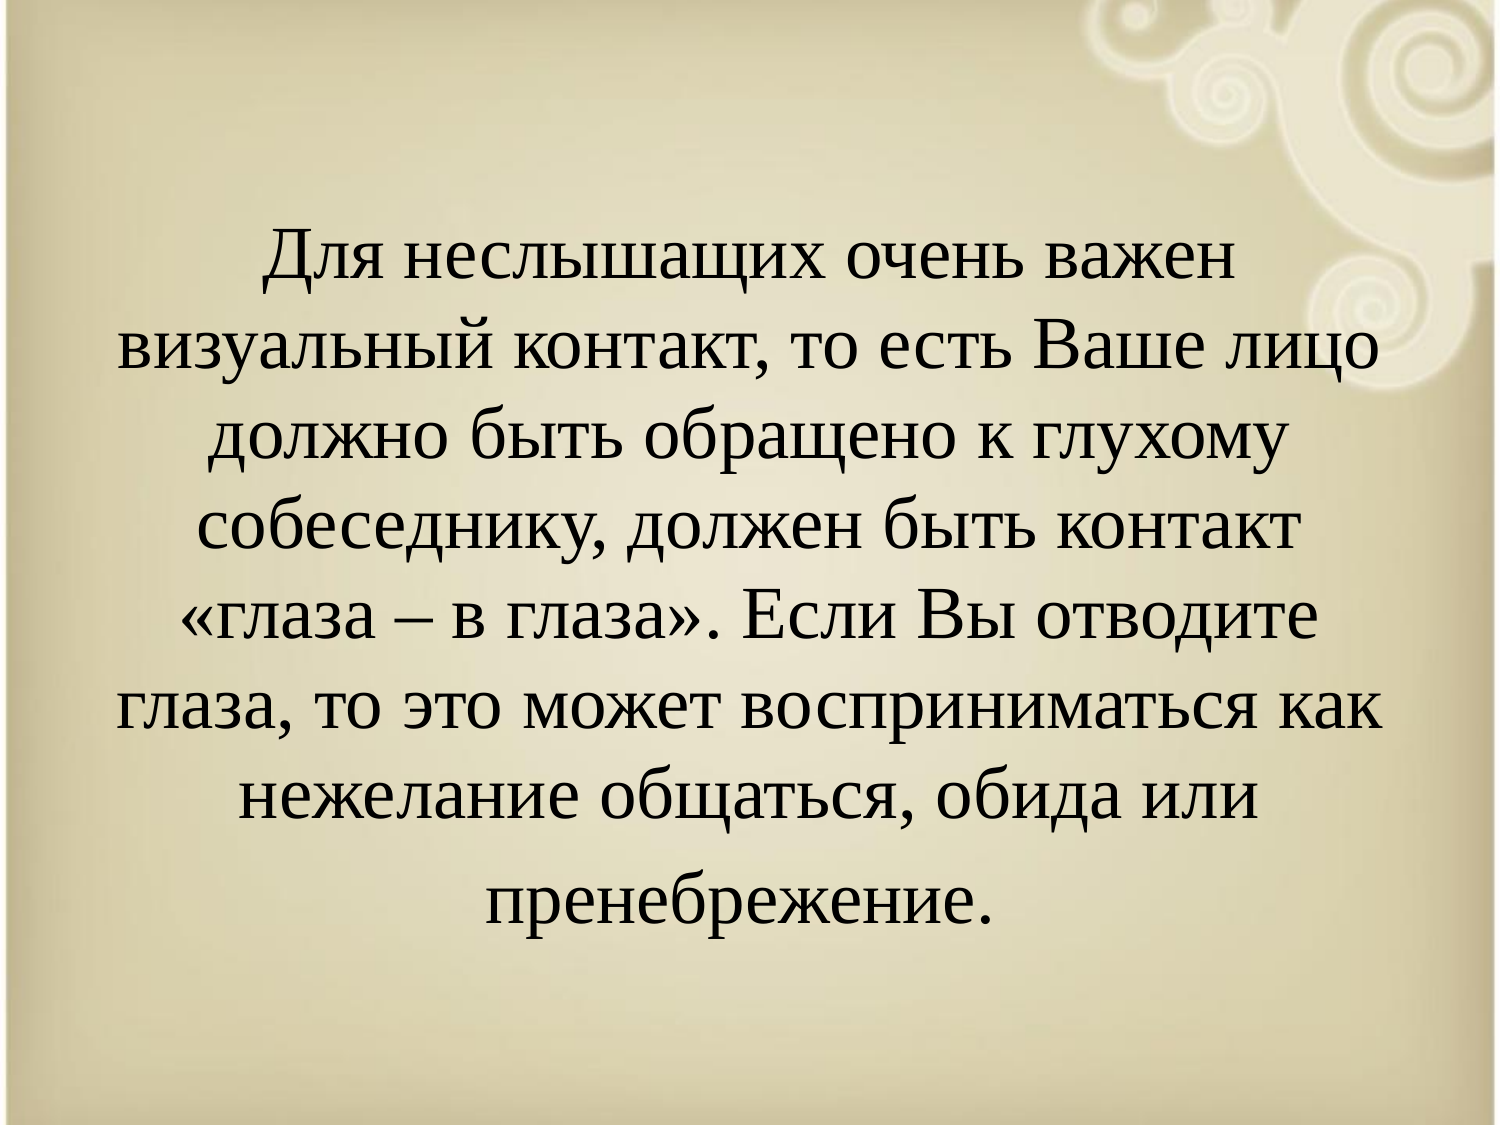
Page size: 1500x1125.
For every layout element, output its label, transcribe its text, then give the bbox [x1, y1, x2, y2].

picture [0, 0, 1500, 1125]
list Для неслышащих очень важен визуальный контакт, то есть Ваше лицо должно быть обращено к глухому собеседнику, должен быть контакт «глаза – в глаза». Если Вы отводите глаза, то это может восприниматься как нежелание общаться, обида или пренебрежение. [75, 196, 1425, 1005]
